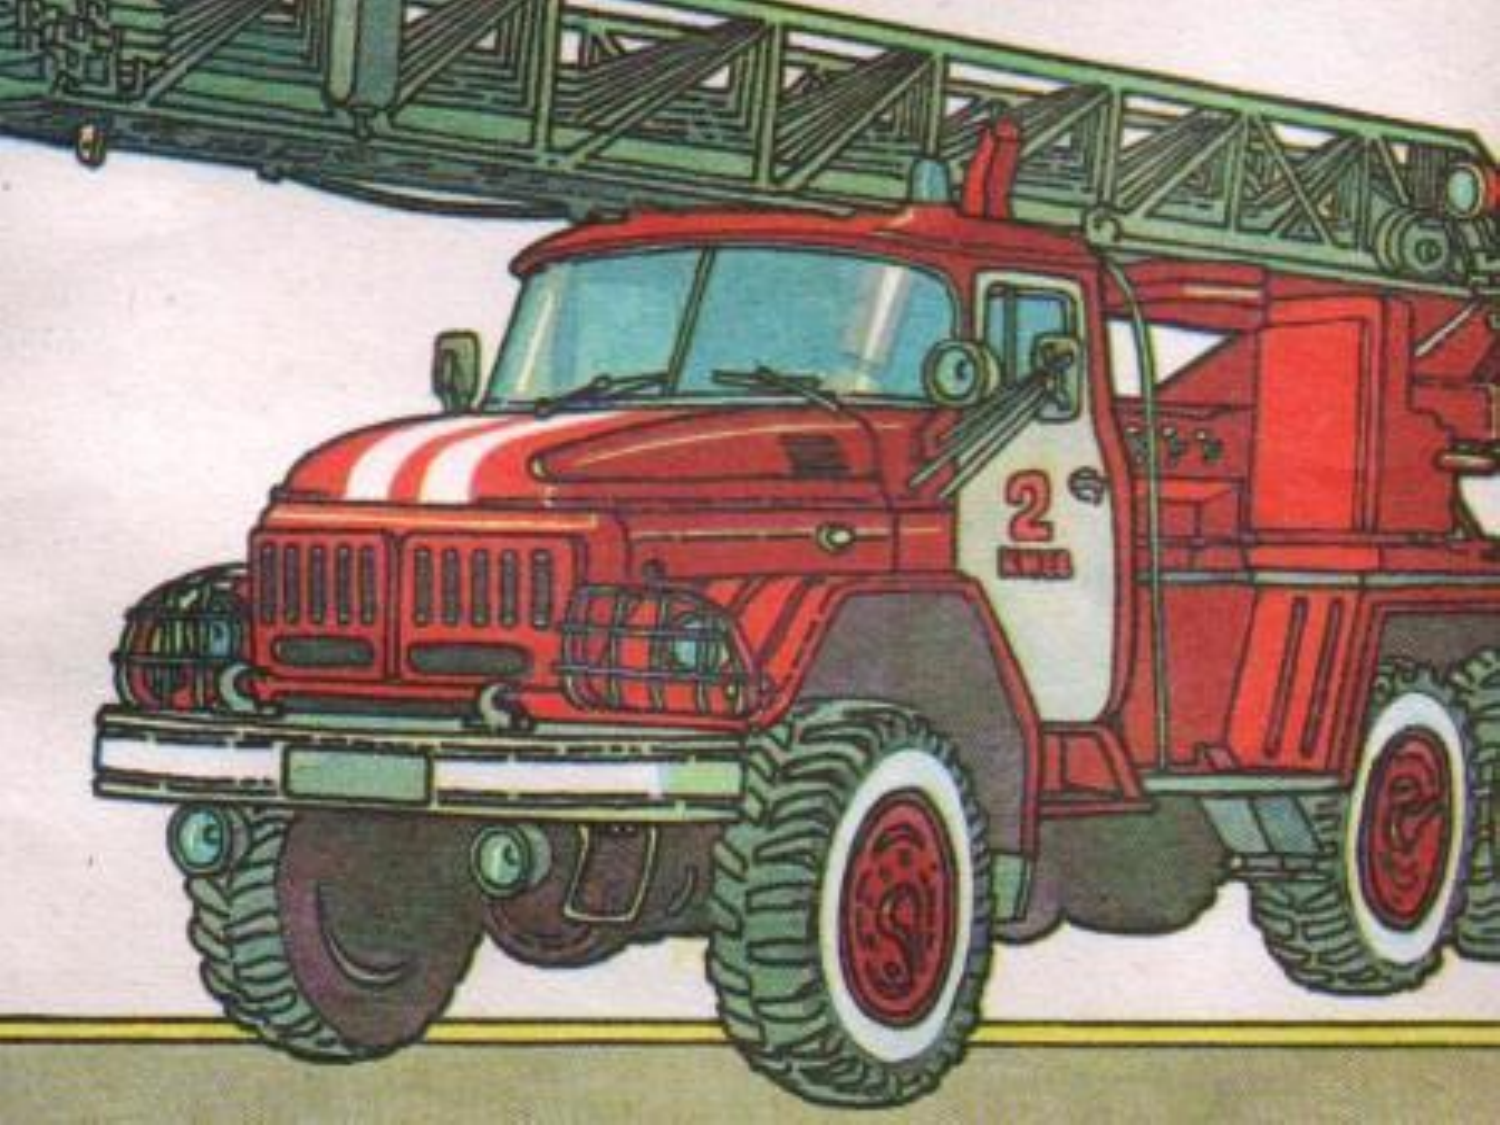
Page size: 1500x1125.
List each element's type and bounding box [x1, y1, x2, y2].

list [0, 0, 1500, 1125]
